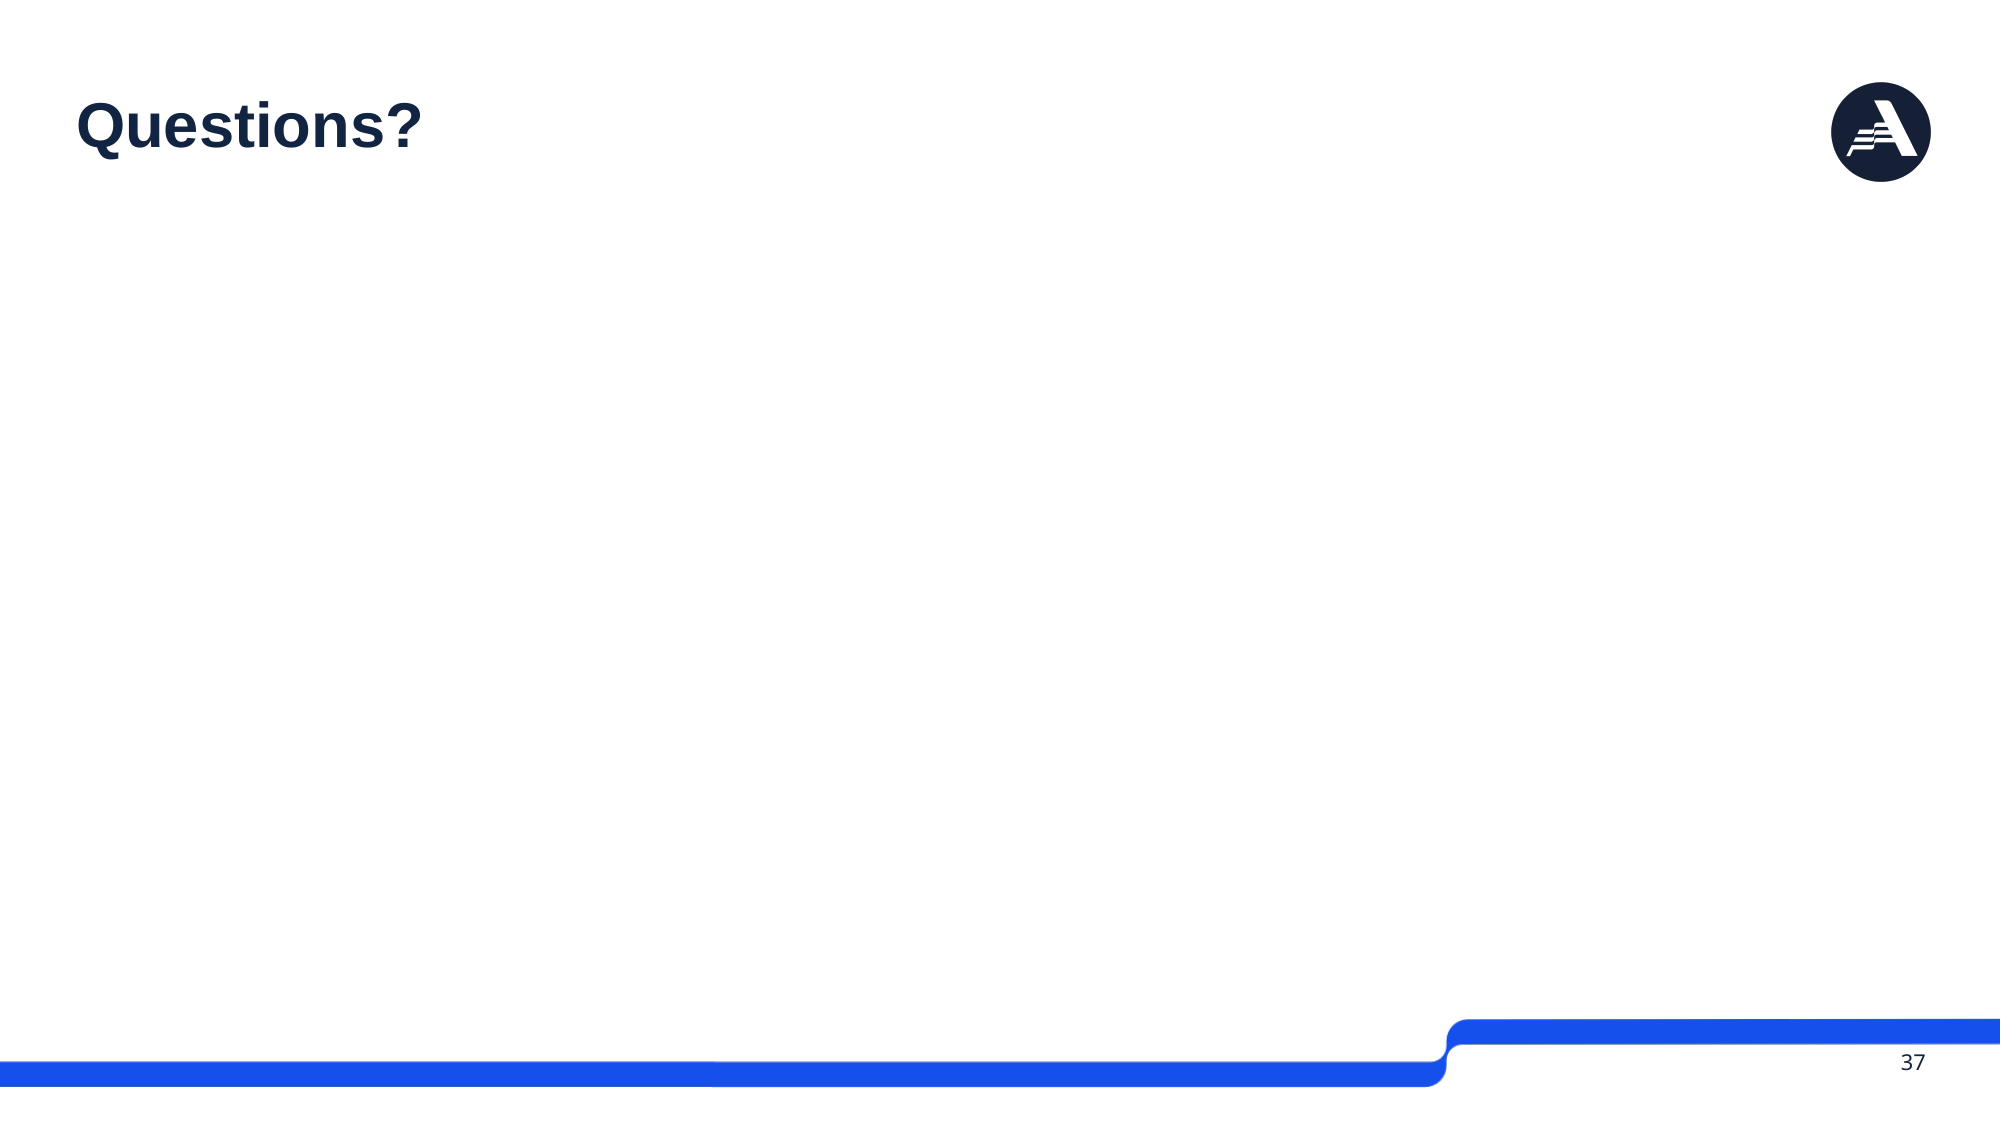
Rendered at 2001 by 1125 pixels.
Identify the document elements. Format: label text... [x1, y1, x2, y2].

picture [1831, 82, 1931, 182]
slide_number 37 [1889, 1052, 1938, 1075]
title Questions? [76, 93, 1074, 162]
picture [0, 1018, 2000, 1088]
